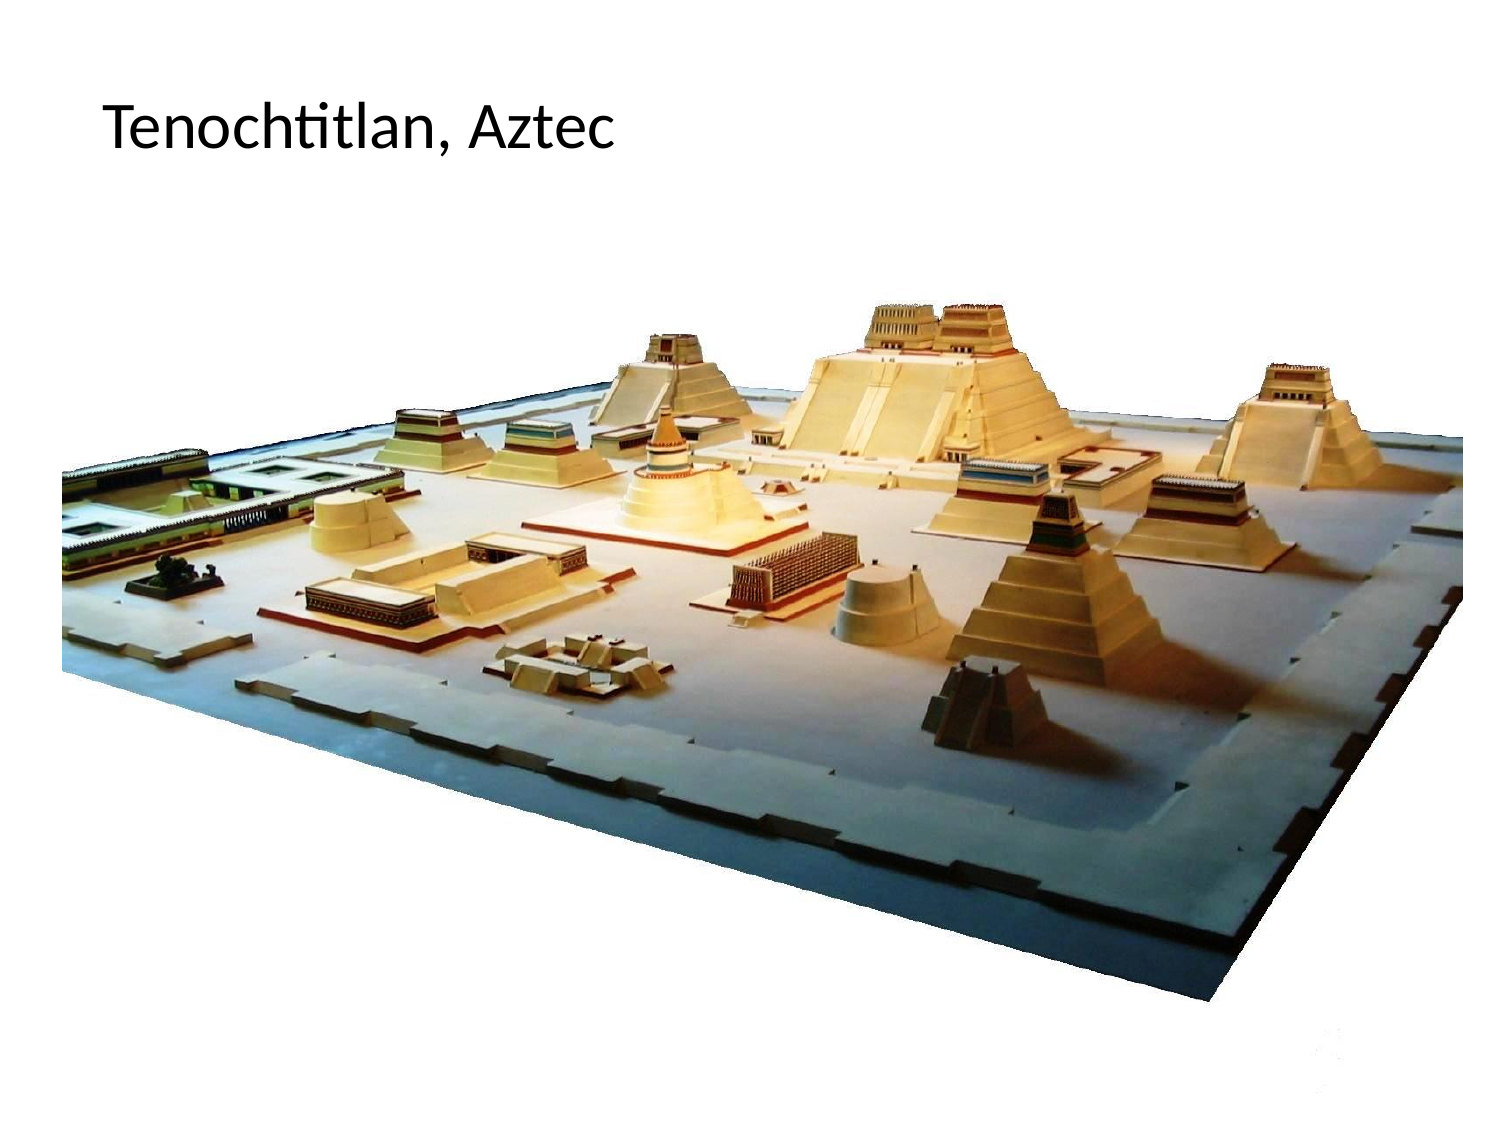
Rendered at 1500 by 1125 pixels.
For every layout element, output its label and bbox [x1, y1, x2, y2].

picture [62, 37, 1463, 1101]
